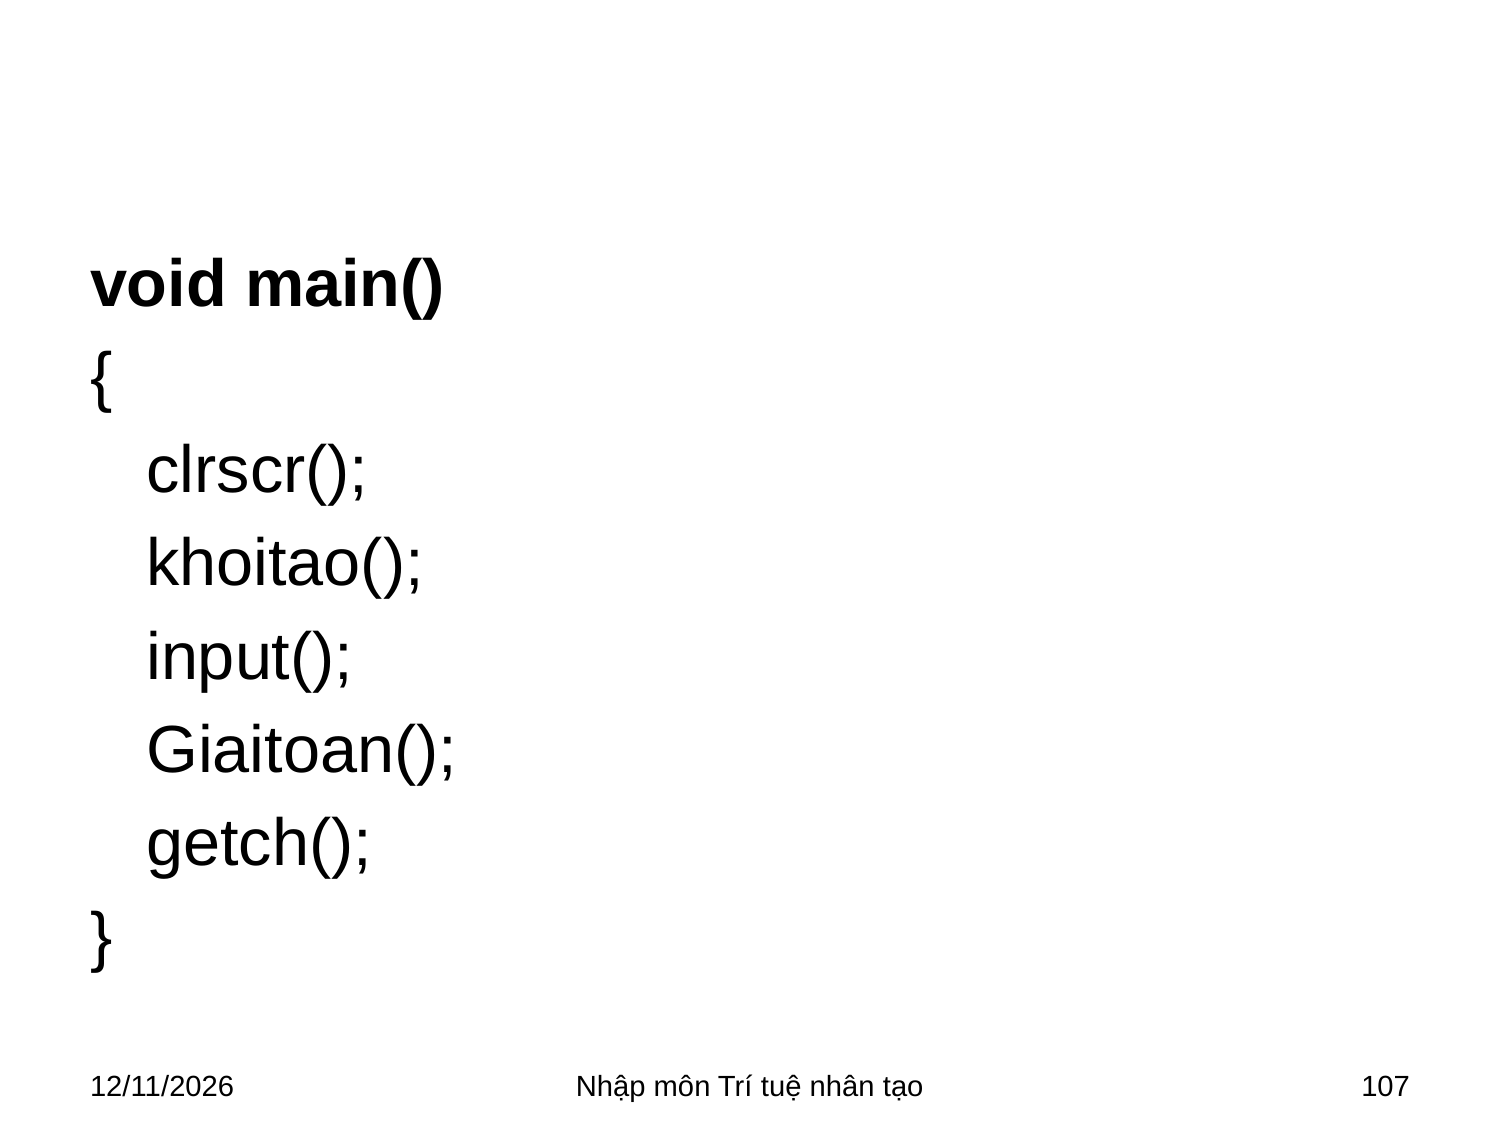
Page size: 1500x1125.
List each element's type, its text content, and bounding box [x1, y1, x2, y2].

footer Nhập môn Trí tuệ nhân tạo [512, 1024, 988, 1103]
slide_number 107 [1074, 1024, 1426, 1103]
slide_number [74, 1024, 426, 1103]
list void main() { clrscr(); khoitao(); input(); Giaitoan(); getch(); } [75, 231, 1425, 1000]
